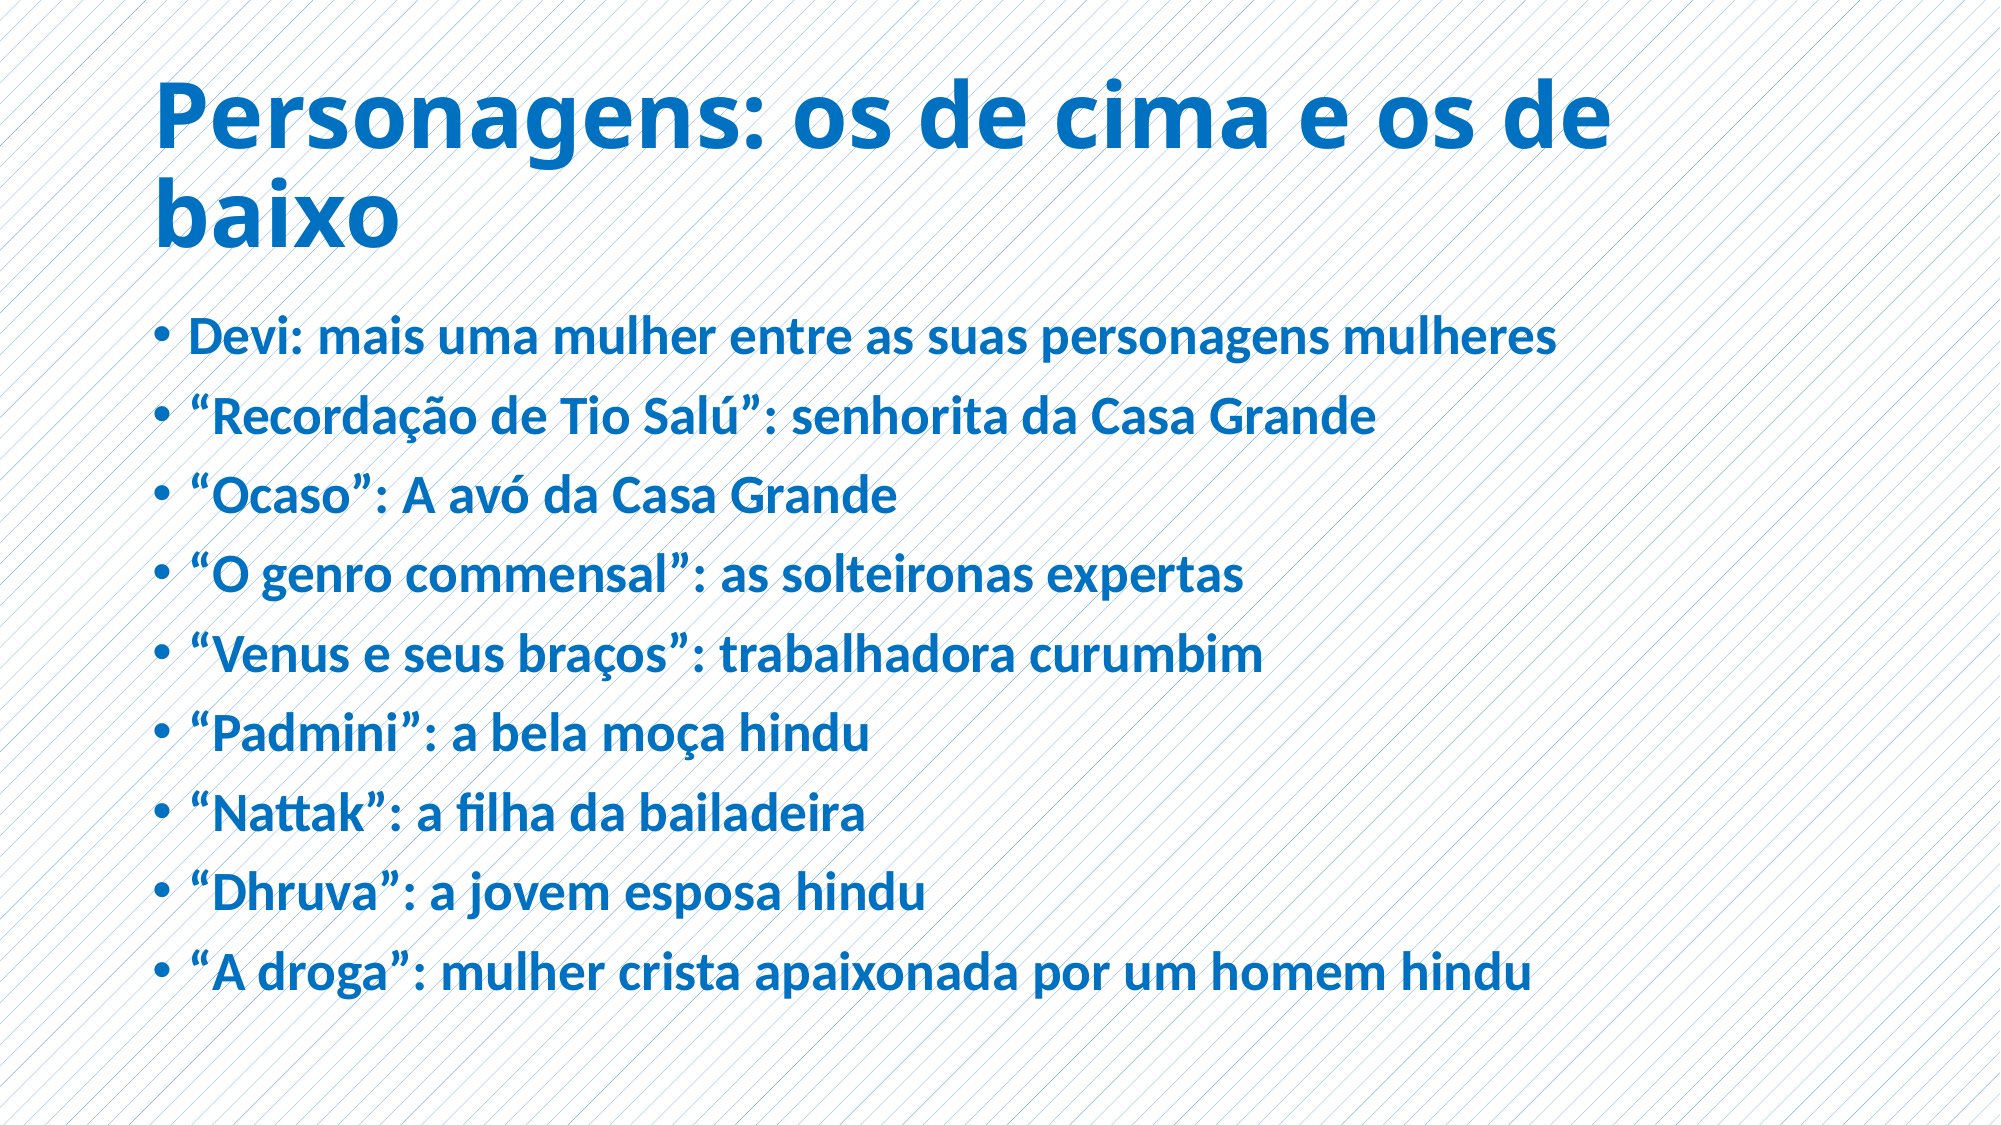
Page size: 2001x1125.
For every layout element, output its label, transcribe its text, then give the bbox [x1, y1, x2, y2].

list Devi: mais uma mulher entre as suas personagens mulheres “Recordação de Tio Salú”: senhorita da Casa Grande “Ocaso”: A avó da Casa Grande “O genro commensal”: as solteironas expertas “Venus e seus braços”: trabalhadora curumbim “Padmini”: a bela moça hindu “Nattak”: a filha da bailadeira “Dhruva”: a jovem esposa hindu “A droga”: mulher crista apaixonada por um homem hindu [137, 299, 1863, 1014]
title Personagens: os de cima e os de baixo [137, 59, 1863, 278]
